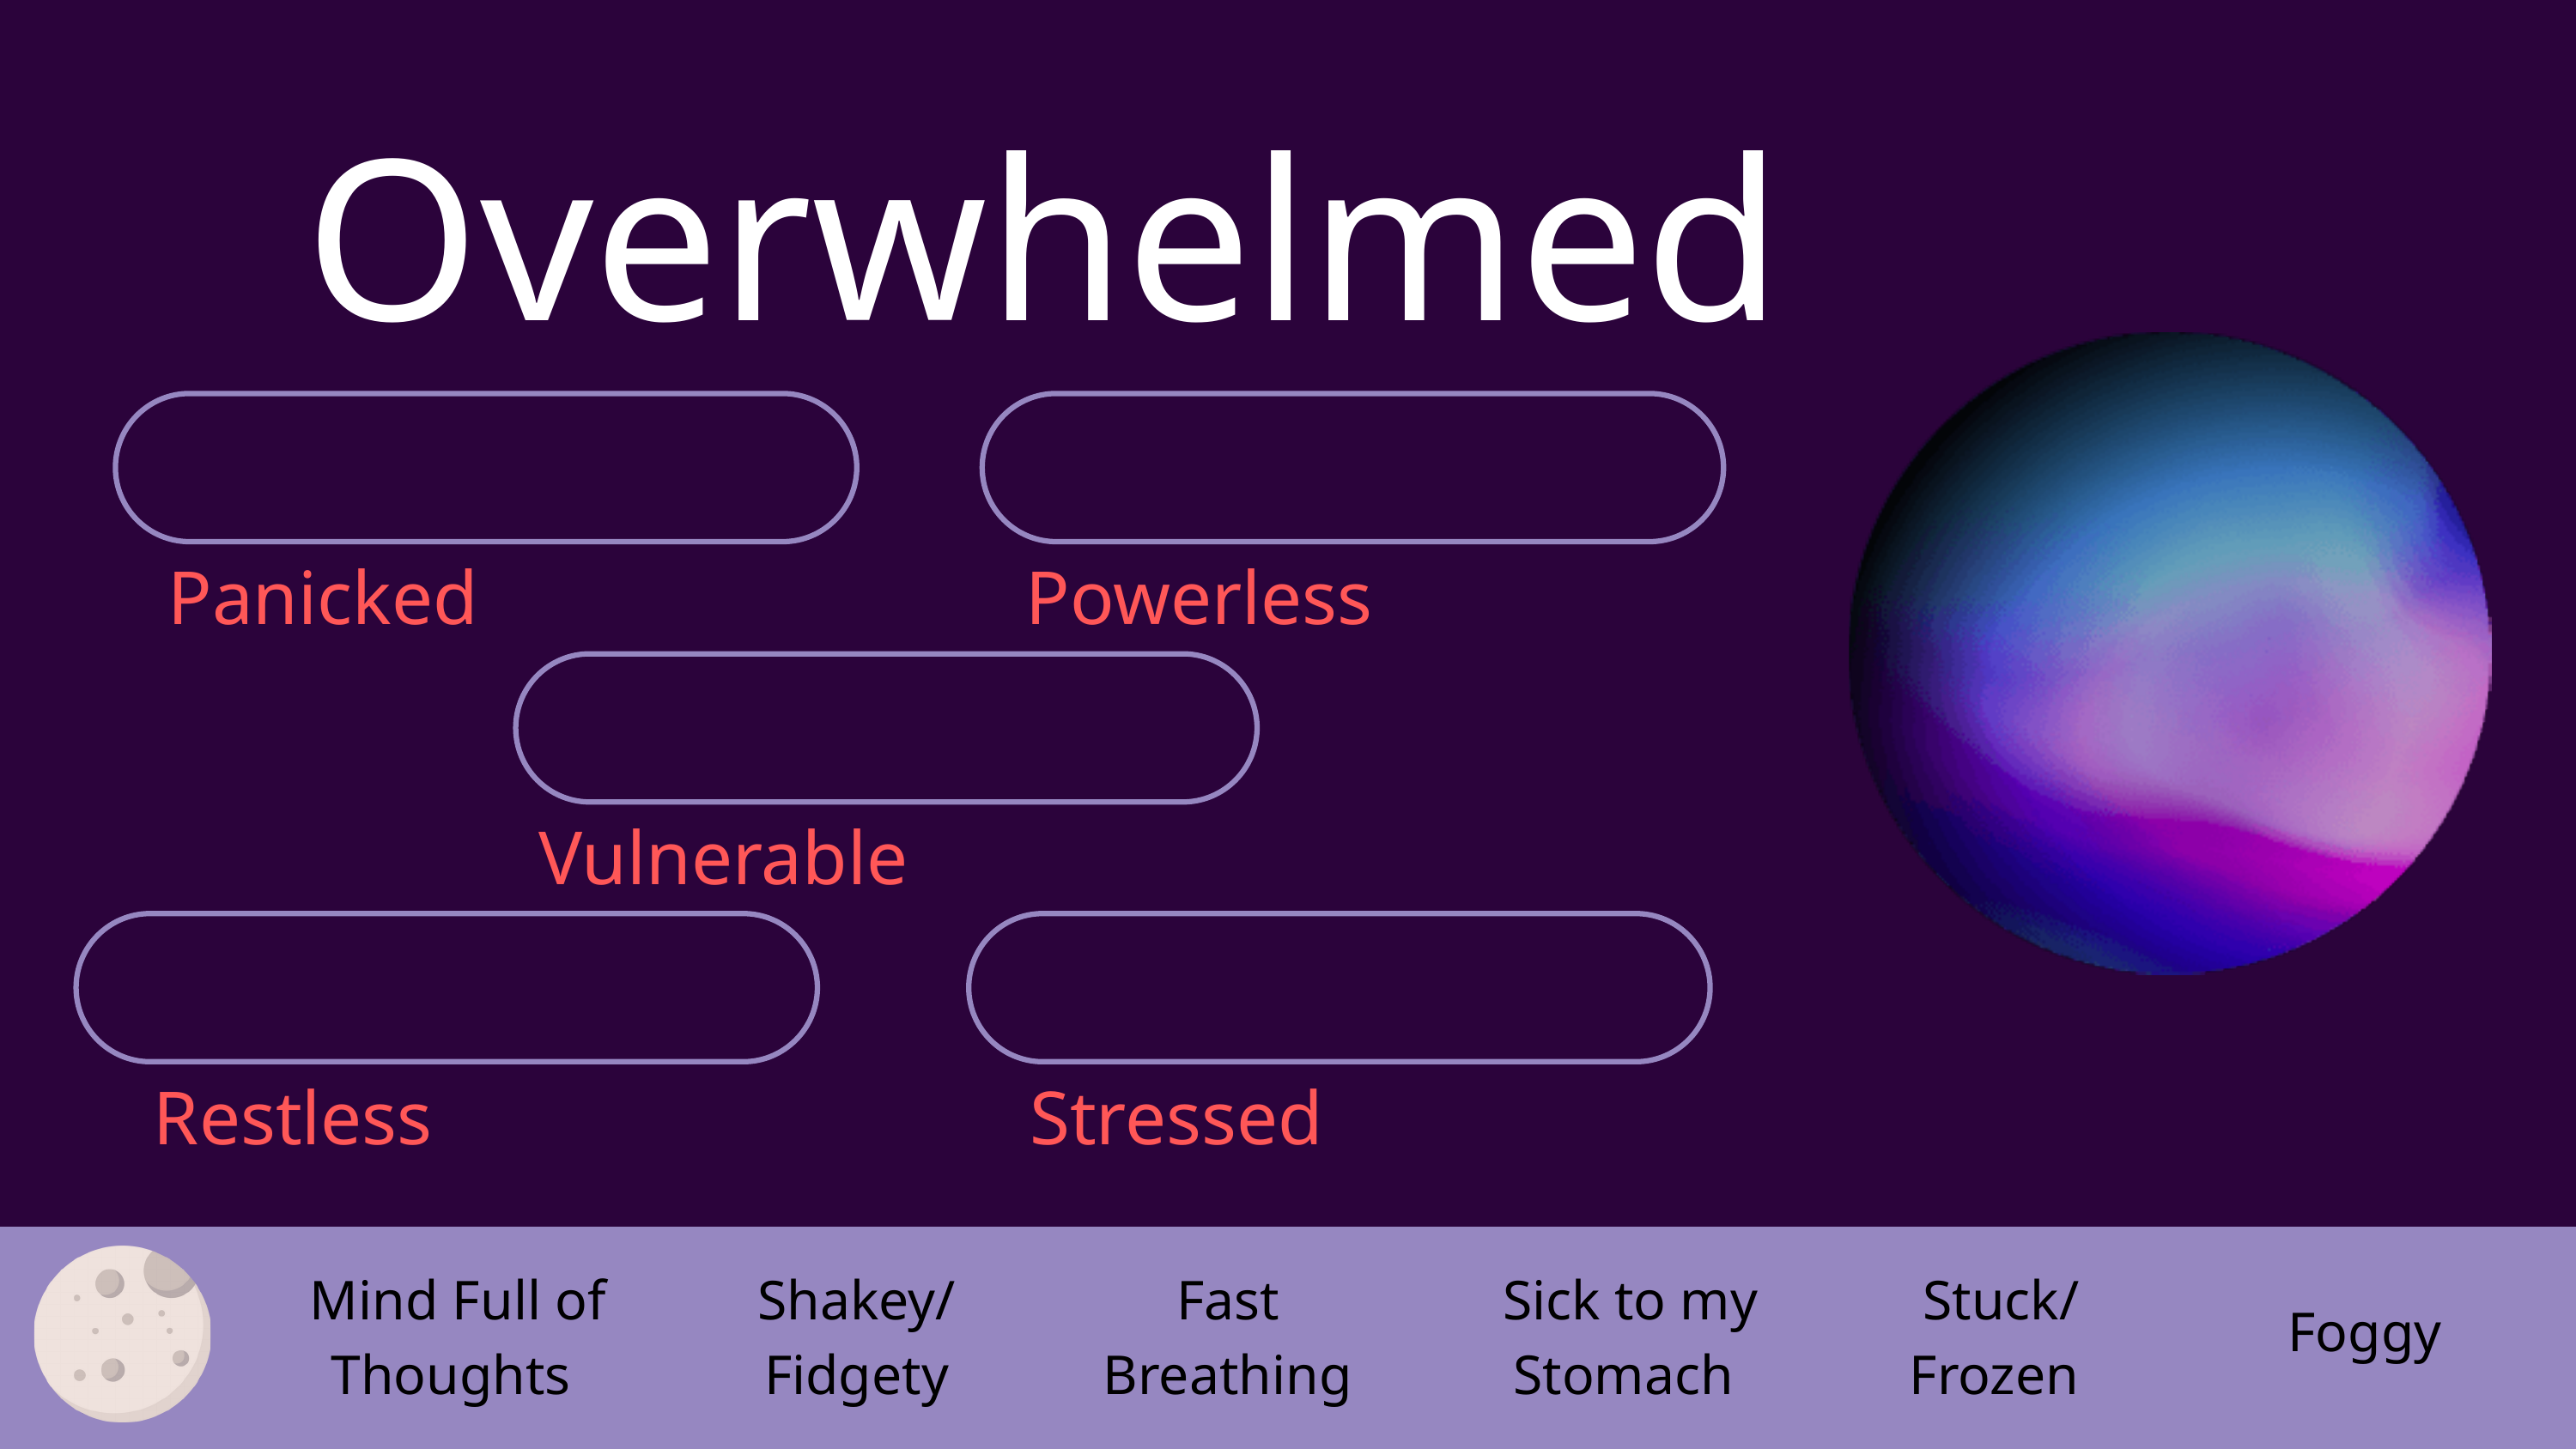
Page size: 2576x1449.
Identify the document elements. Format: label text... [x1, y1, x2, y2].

text_box [1849, 332, 2492, 975]
text_box Overwhelmed [171, 52, 1918, 366]
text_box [968, 912, 1710, 1063]
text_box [115, 393, 858, 543]
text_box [0, 1226, 2576, 1449]
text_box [515, 653, 1258, 803]
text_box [981, 393, 1724, 543]
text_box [76, 912, 818, 1063]
